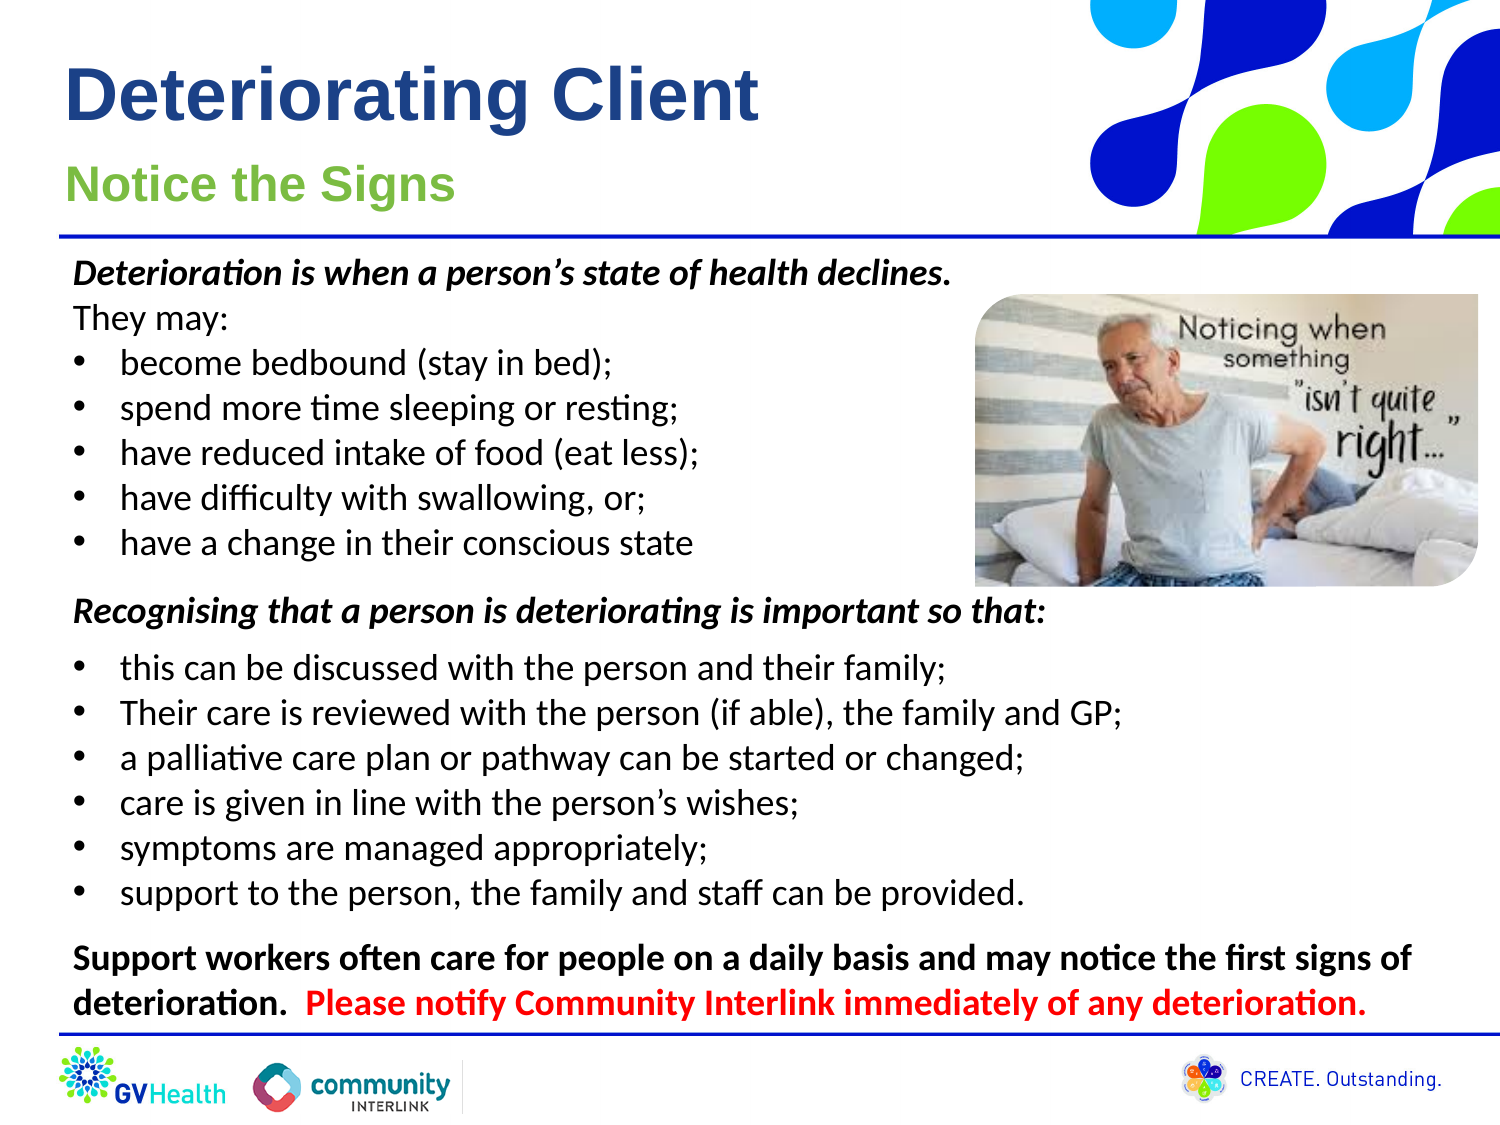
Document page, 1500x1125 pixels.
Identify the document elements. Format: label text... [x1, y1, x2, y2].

picture [0, 0, 1500, 1125]
text_box Notice the Signs [50, 144, 700, 219]
text_box Deterioration is when a person’s state of health declines. They may: become bedbound (stay in bed); spend more time sleeping or resting; have reduced intake of food (eat less); have difficulty with swallowing, or; have a change in their conscious state Recognising that a person is deteriorating is important so that: this can be discussed with the person and their family; Their care is reviewed with the person (if able), the family and GP; a palliative care plan or pathway can be started or changed; care is given in line with the person’s wishes; symptoms are managed appropriately; support to the person, the family and staff can be provided. Support workers often care for people on a daily basis and may notice the first signs of deterioration. Please notify Community Interlink immediately of any deterioration. [58, 240, 1442, 1031]
text_box Deteriorating Client [49, 38, 813, 143]
